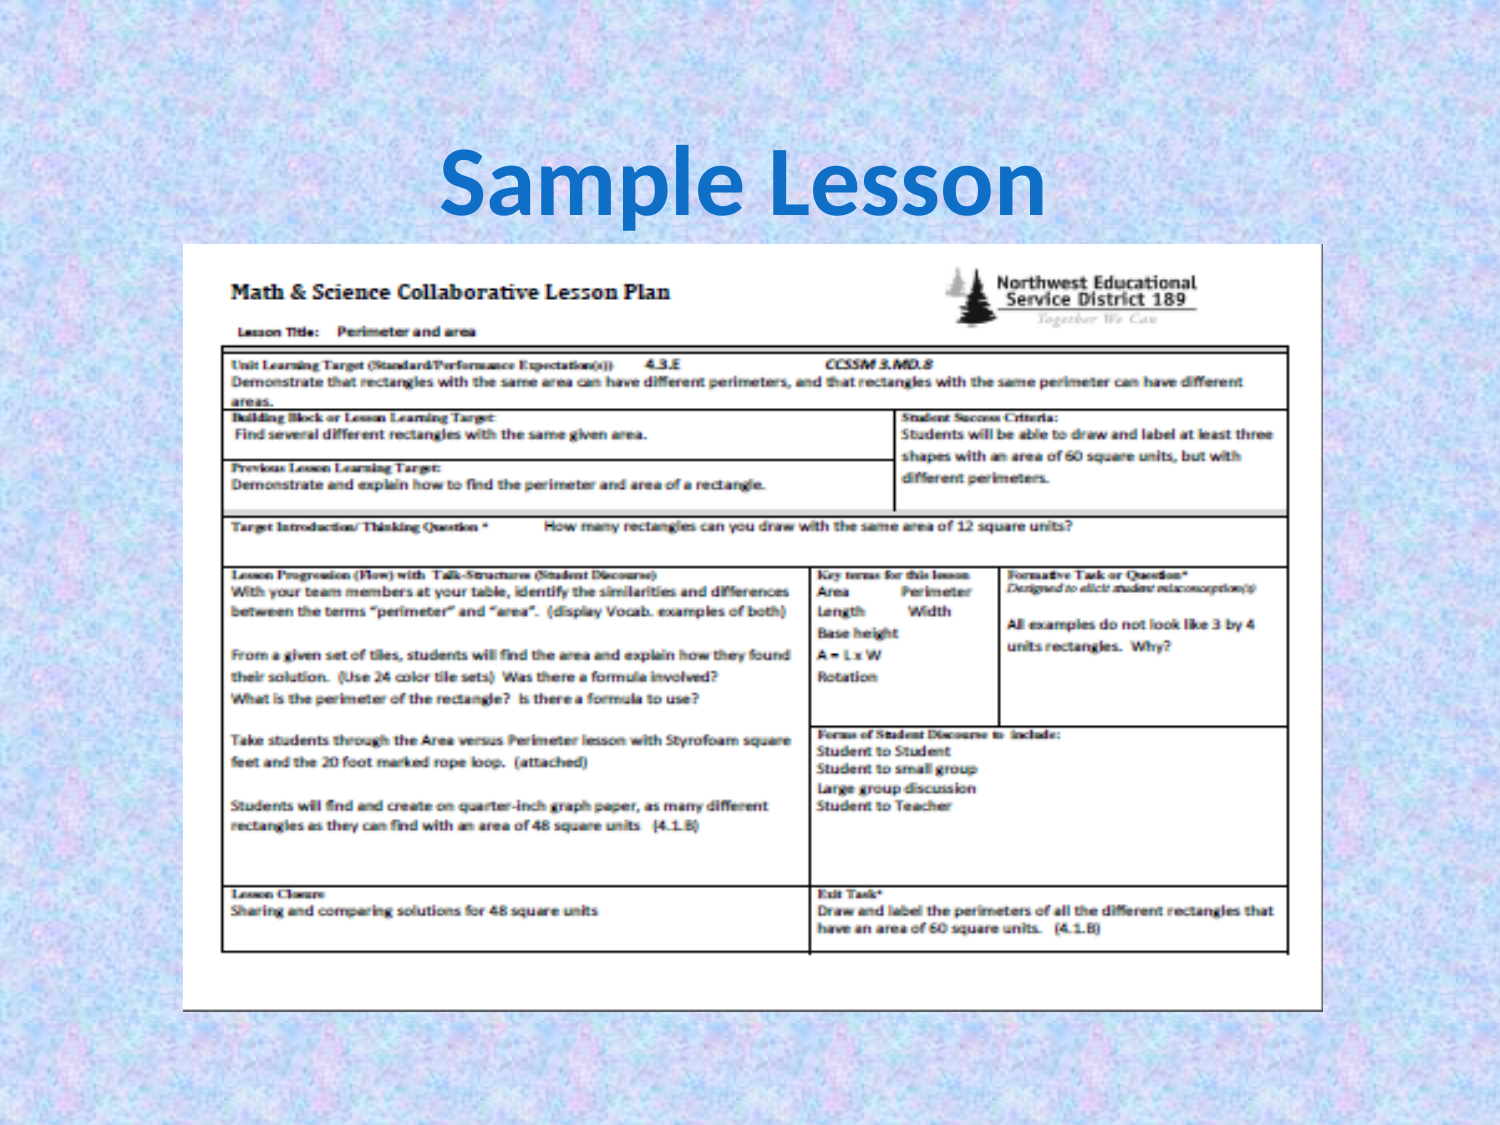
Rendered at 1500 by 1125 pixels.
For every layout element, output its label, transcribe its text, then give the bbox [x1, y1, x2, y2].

picture [0, 0, 1500, 1125]
text_box Sample Lesson [295, 107, 1193, 242]
